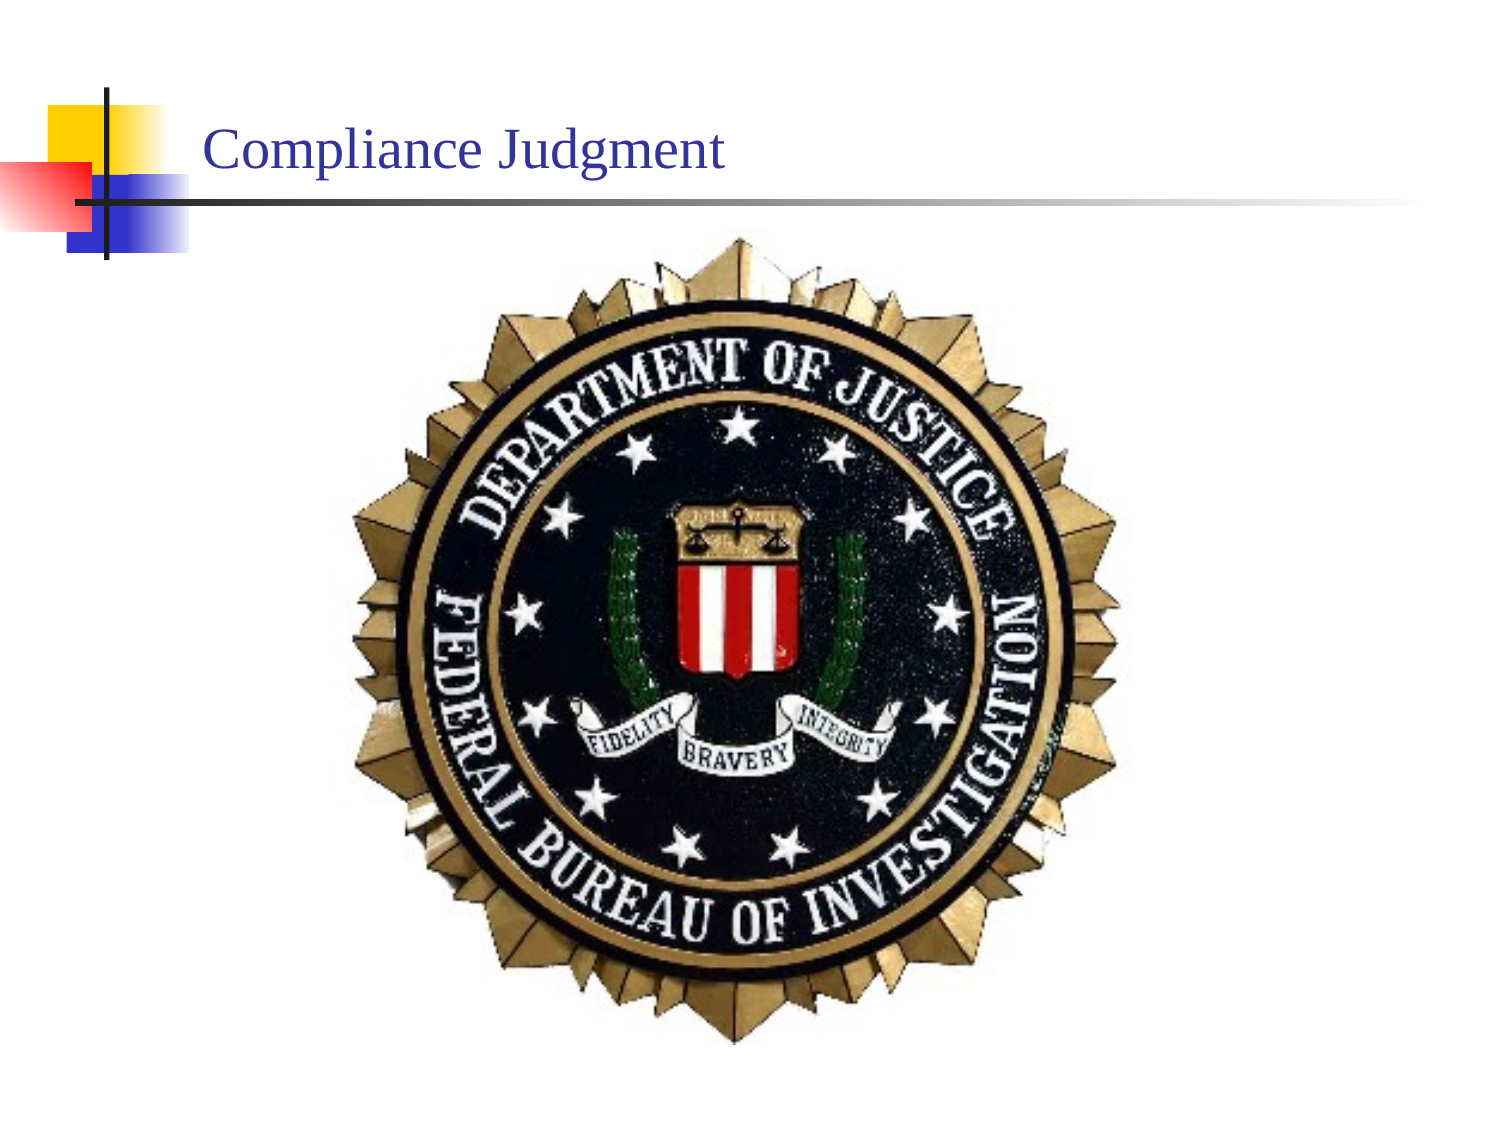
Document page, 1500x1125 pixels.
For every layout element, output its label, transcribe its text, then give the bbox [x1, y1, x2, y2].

picture [327, 229, 1131, 1045]
title Compliance Judgment [187, 62, 1466, 188]
